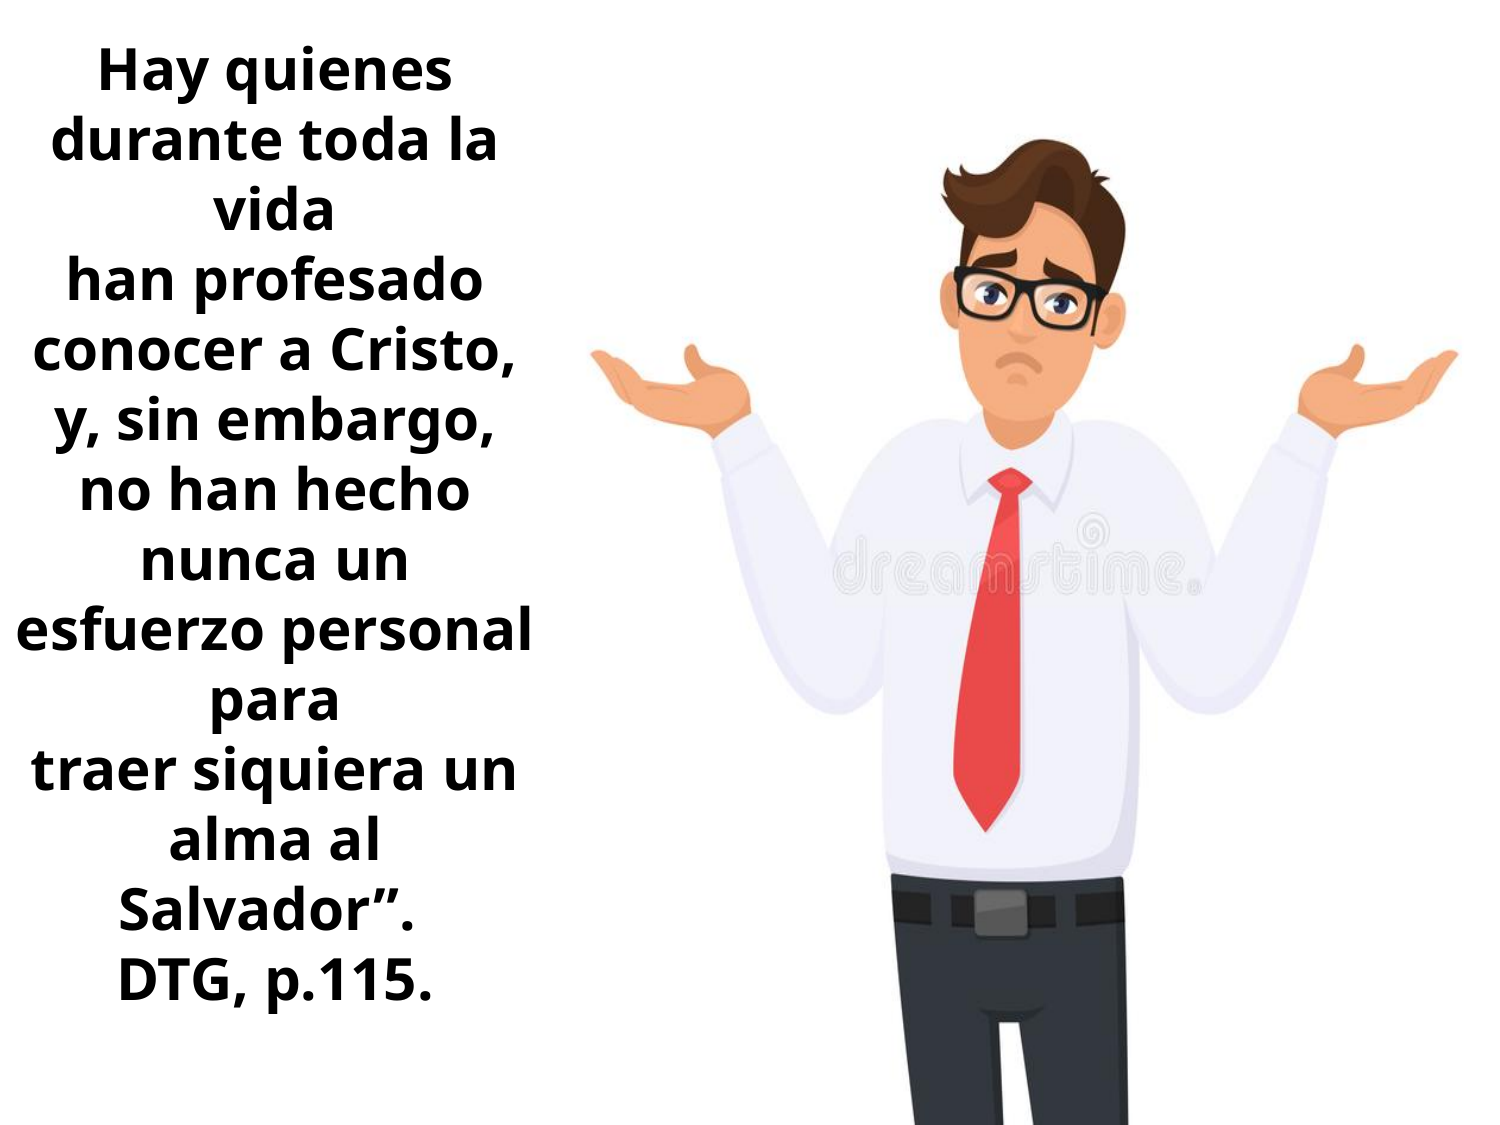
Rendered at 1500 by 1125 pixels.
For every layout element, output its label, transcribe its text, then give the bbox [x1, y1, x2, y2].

text_box Hay quienes durante toda la vida han profesado conocer a Cristo, y, sin embargo, no han hecho nunca un esfuerzo personal para traer siquiera un alma al Salvador”. DTG, p.115. [0, 24, 549, 1020]
picture [549, 0, 1500, 1125]
